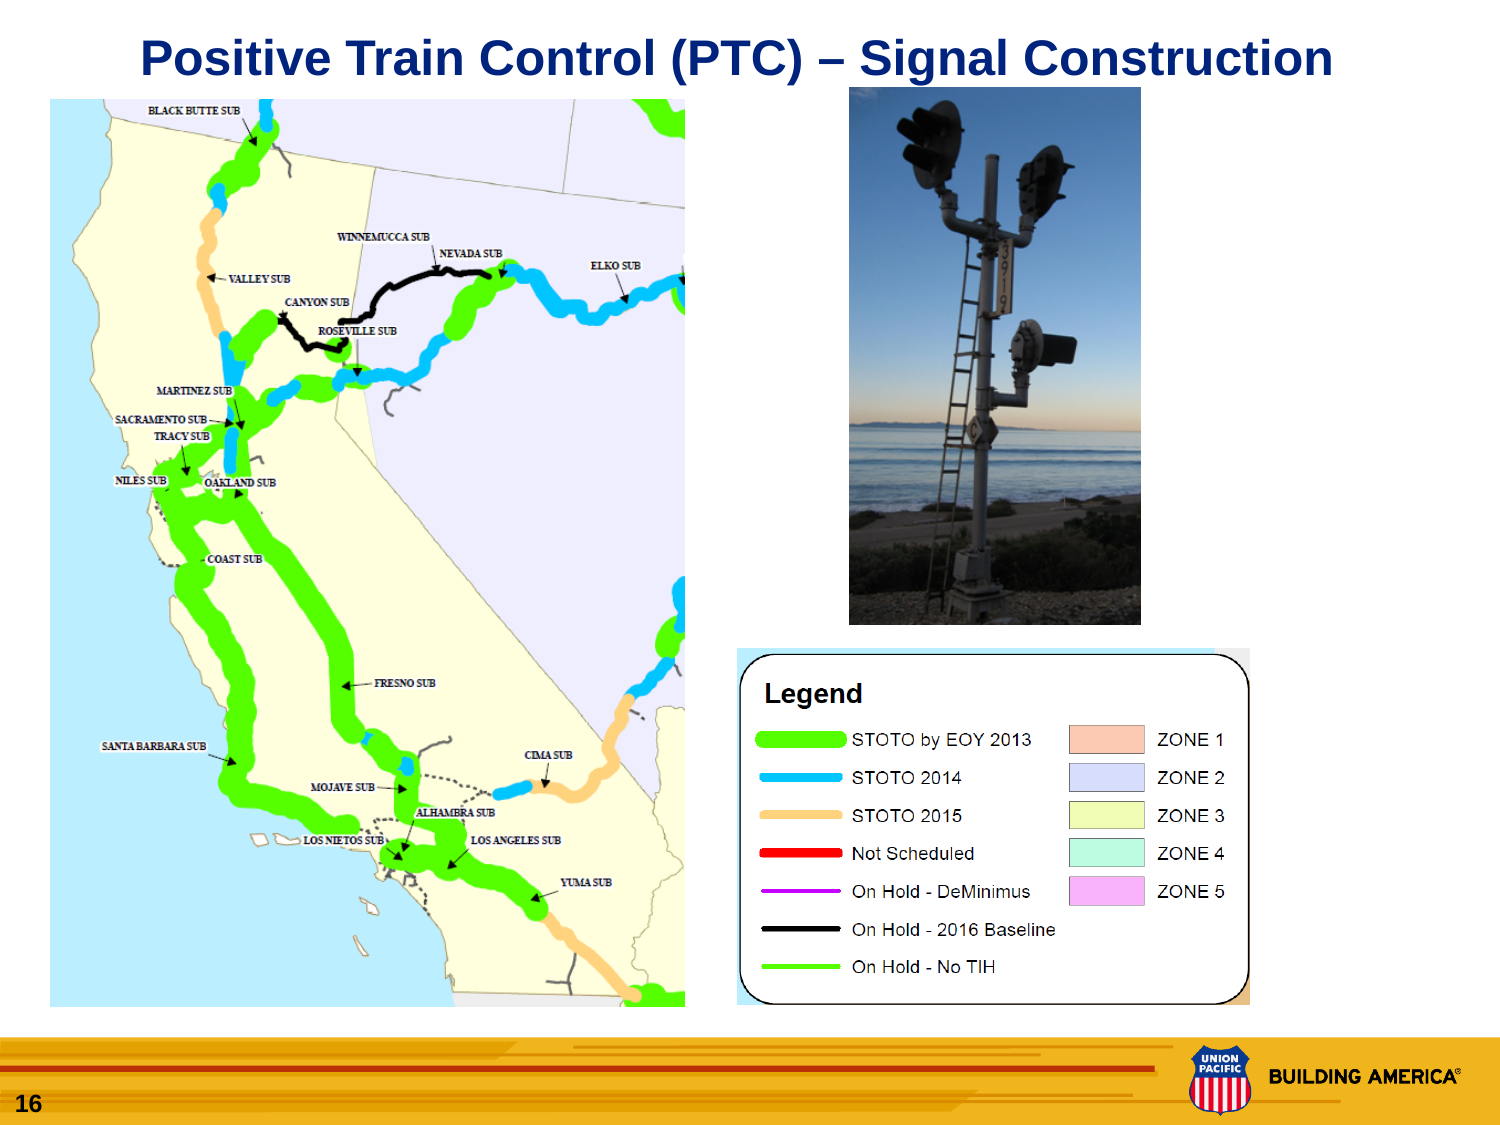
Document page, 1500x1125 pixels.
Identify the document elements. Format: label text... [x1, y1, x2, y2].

picture [1189, 1045, 1461, 1116]
title Positive Train Control (PTC) – Signal Construction [99, 24, 1376, 267]
picture [49, 99, 685, 1007]
picture [737, 648, 1251, 1005]
picture [849, 87, 1142, 626]
